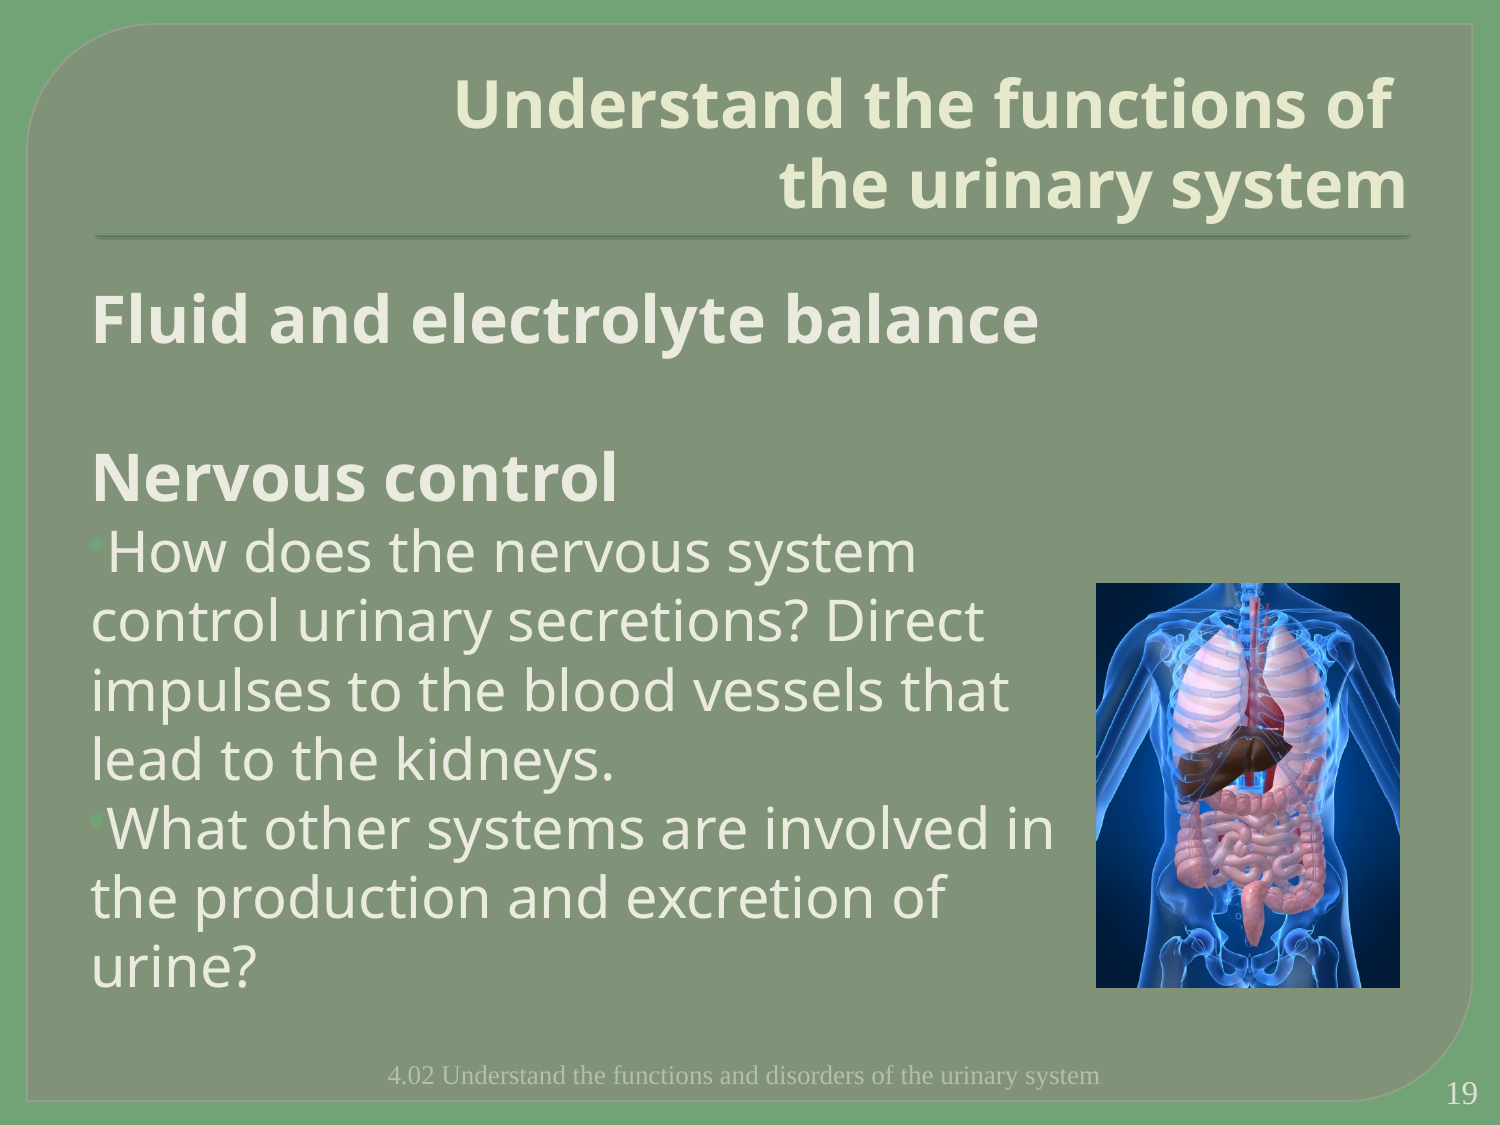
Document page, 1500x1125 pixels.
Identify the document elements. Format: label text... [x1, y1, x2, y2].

list Fluid and electrolyte balance Nervous control How does the nervous system control urinary secretions? Direct impulses to the blood vessels that lead to the kidneys. What other systems are involved in the production and excretion of urine? [74, 269, 1088, 1013]
slide_number 19 [1417, 1068, 1494, 1114]
footer 4.02 Understand the functions and disorders of the urinary system [212, 1050, 1275, 1096]
picture [1096, 583, 1401, 988]
title Understand the functions of the urinary system [75, 41, 1425, 230]
